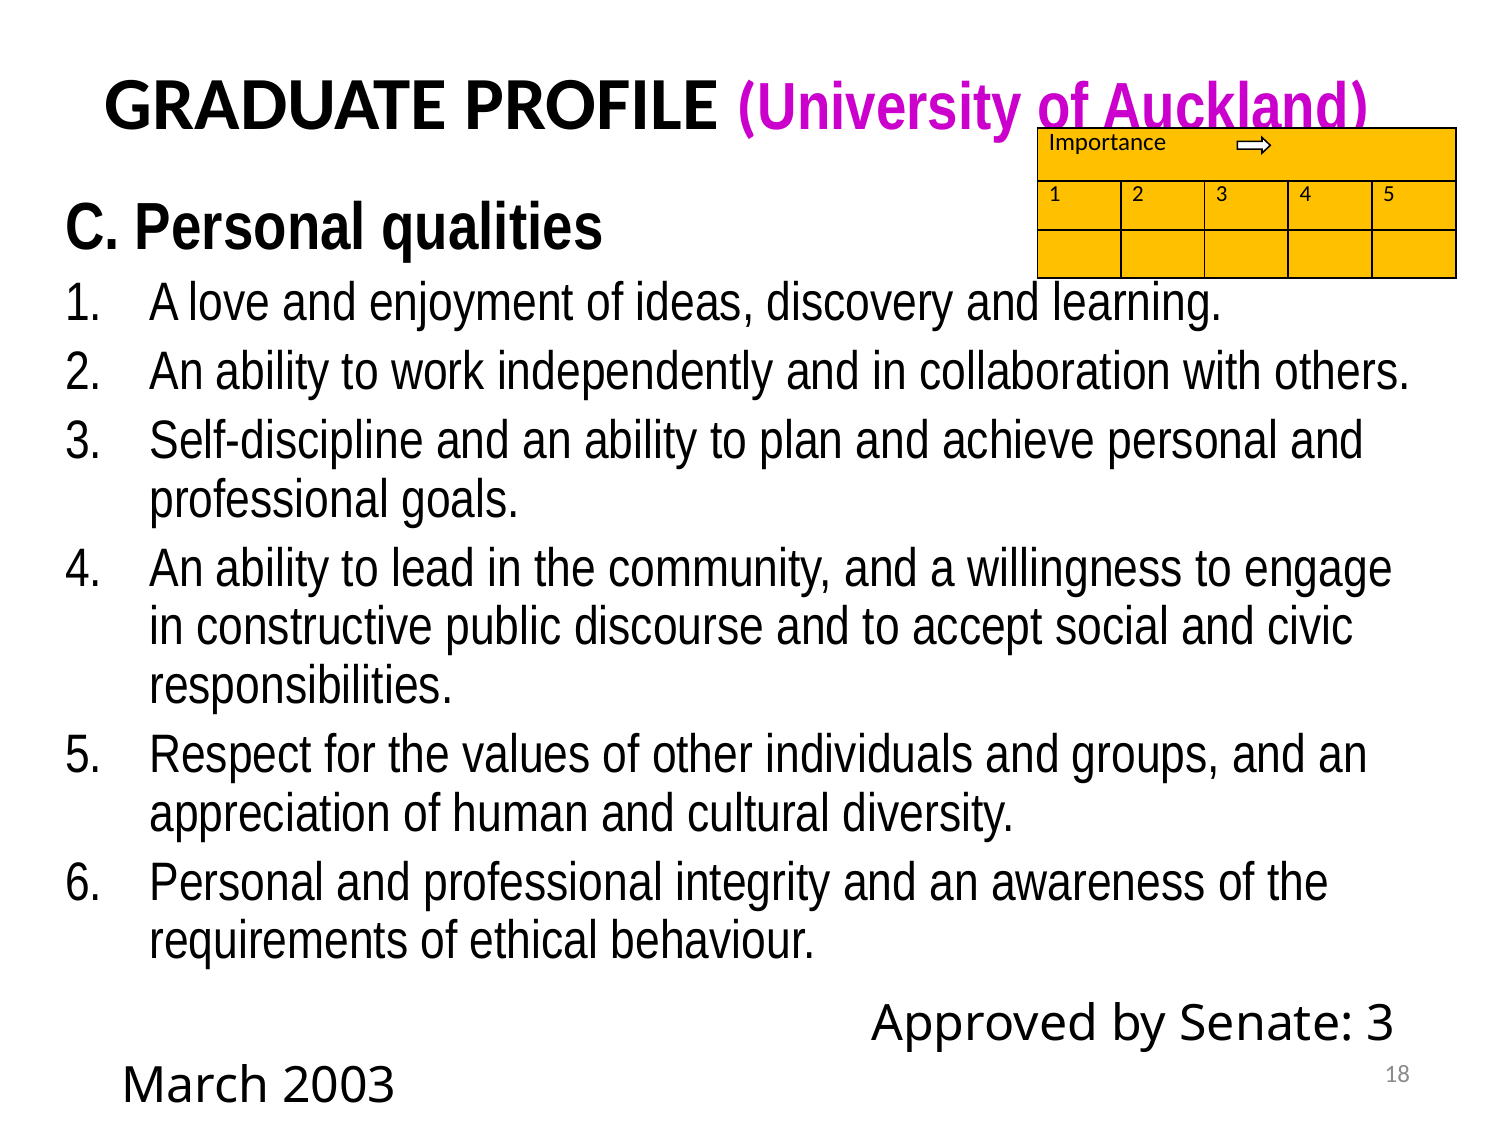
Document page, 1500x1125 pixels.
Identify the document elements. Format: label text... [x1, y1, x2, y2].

table_cell 2 [1122, 182, 1204, 229]
table_cell [1205, 231, 1287, 277]
table_cell [1373, 231, 1455, 277]
list C. Personal qualities A love and enjoyment of ideas, discovery and learning. An ability to work independently and in collaboration with others. Self-discipline and an ability to plan and achieve personal and professional goals. An ability to lead in the community, and a willingness to engage in constructive public discourse and to accept social and civic responsibilities. Respect for the values of other individuals and groups, and an appreciation of human and cultural diversity. Personal and professional integrity and an awareness of the requirements of ethical behaviour. Approved by Senate: 3 March 2003 [49, 174, 1451, 1051]
table_cell [1289, 231, 1371, 277]
table_cell 4 [1289, 182, 1371, 229]
text_box [1237, 137, 1271, 154]
title GRADUATE PROFILE (University of Auckland) [62, 49, 1413, 151]
table_cell [1122, 231, 1204, 277]
table_header Importance [1038, 129, 1455, 180]
table_cell 1 [1038, 182, 1120, 229]
table_cell 3 [1205, 182, 1287, 229]
table_cell [1038, 231, 1120, 277]
slide_number 18 [1074, 1042, 1425, 1103]
table_cell 5 [1373, 182, 1455, 229]
